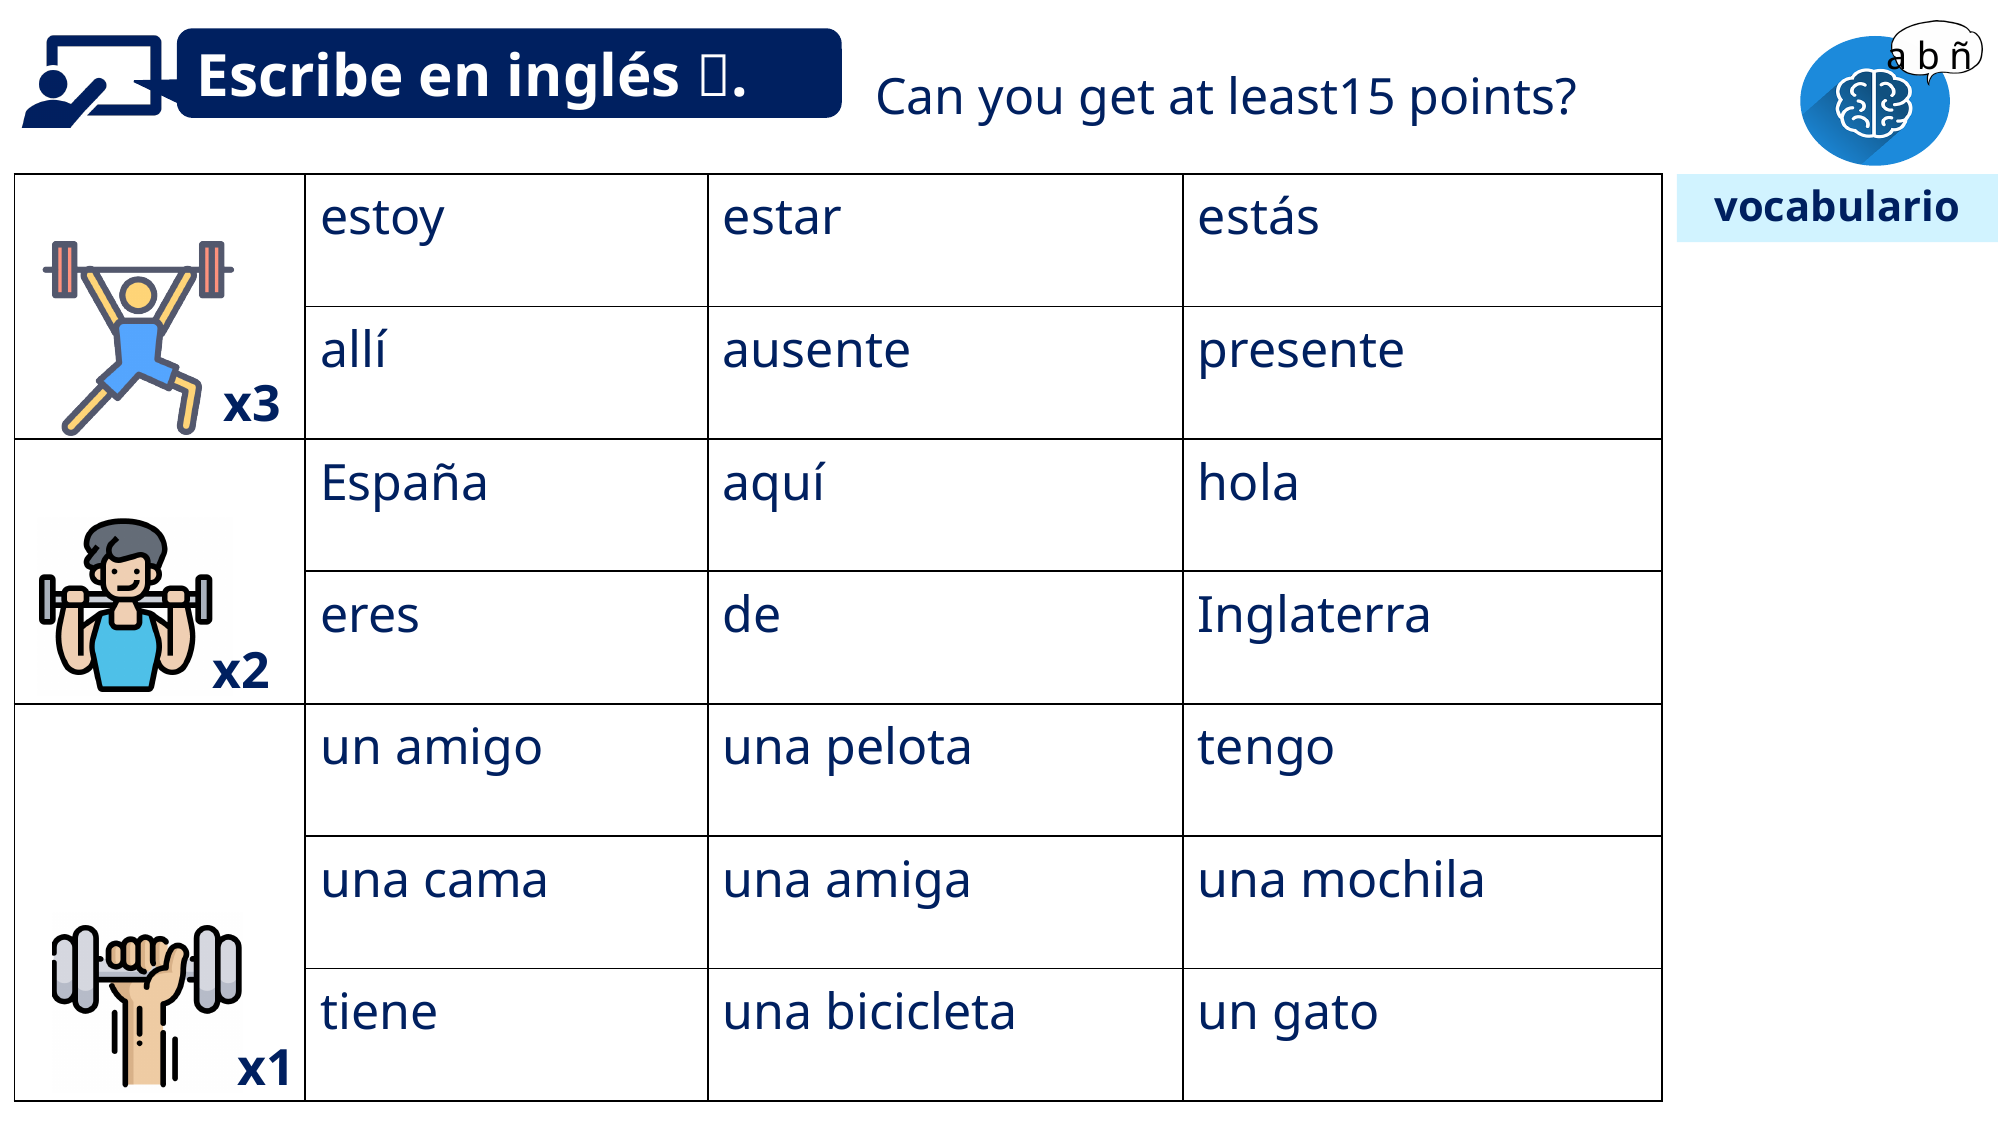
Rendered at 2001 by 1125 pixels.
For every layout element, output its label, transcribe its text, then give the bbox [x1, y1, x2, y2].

picture [40, 241, 236, 436]
table_cell presente [1184, 307, 1661, 438]
table_header estar [709, 175, 1182, 306]
picture [37, 517, 233, 696]
table_cell allí [306, 307, 707, 438]
table_cell una bicicleta [709, 969, 1182, 1100]
table_cell tiene [306, 969, 707, 1100]
table_header estás [1184, 175, 1661, 306]
title Handout: vocabulario [1713, 115, 1992, 174]
table_cell [15, 440, 304, 703]
text_box x2 [197, 631, 285, 706]
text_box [1890, 20, 1983, 86]
table_cell eres [306, 572, 707, 703]
picture [15, 6, 167, 157]
table_cell España [306, 440, 707, 570]
table_cell [15, 705, 304, 1100]
table_cell un amigo [306, 705, 707, 835]
text_box Escribe en inglés 📝. [166, 28, 842, 118]
picture [1800, 35, 1950, 166]
table_cell una amiga [709, 837, 1182, 968]
text_box x1 [222, 1027, 310, 1103]
text_box Can you get at least15 points? [847, 57, 1765, 133]
table_cell un gato [1184, 969, 1661, 1100]
table_cell una cama [306, 837, 707, 968]
table_cell hola [1184, 440, 1661, 570]
table_cell tengo [1184, 705, 1661, 835]
table_header [15, 175, 304, 438]
table_cell aquí [709, 440, 1182, 570]
table_cell una pelota [709, 705, 1182, 835]
text_box x3 [208, 364, 296, 439]
table_cell ausente [709, 307, 1182, 438]
table_cell una mochila [1184, 837, 1661, 968]
picture [52, 912, 243, 1094]
text_box vocabulario [1676, 174, 1998, 243]
table_cell de [709, 572, 1182, 703]
table_cell Inglaterra [1184, 572, 1661, 703]
table_header estoy [306, 175, 707, 306]
